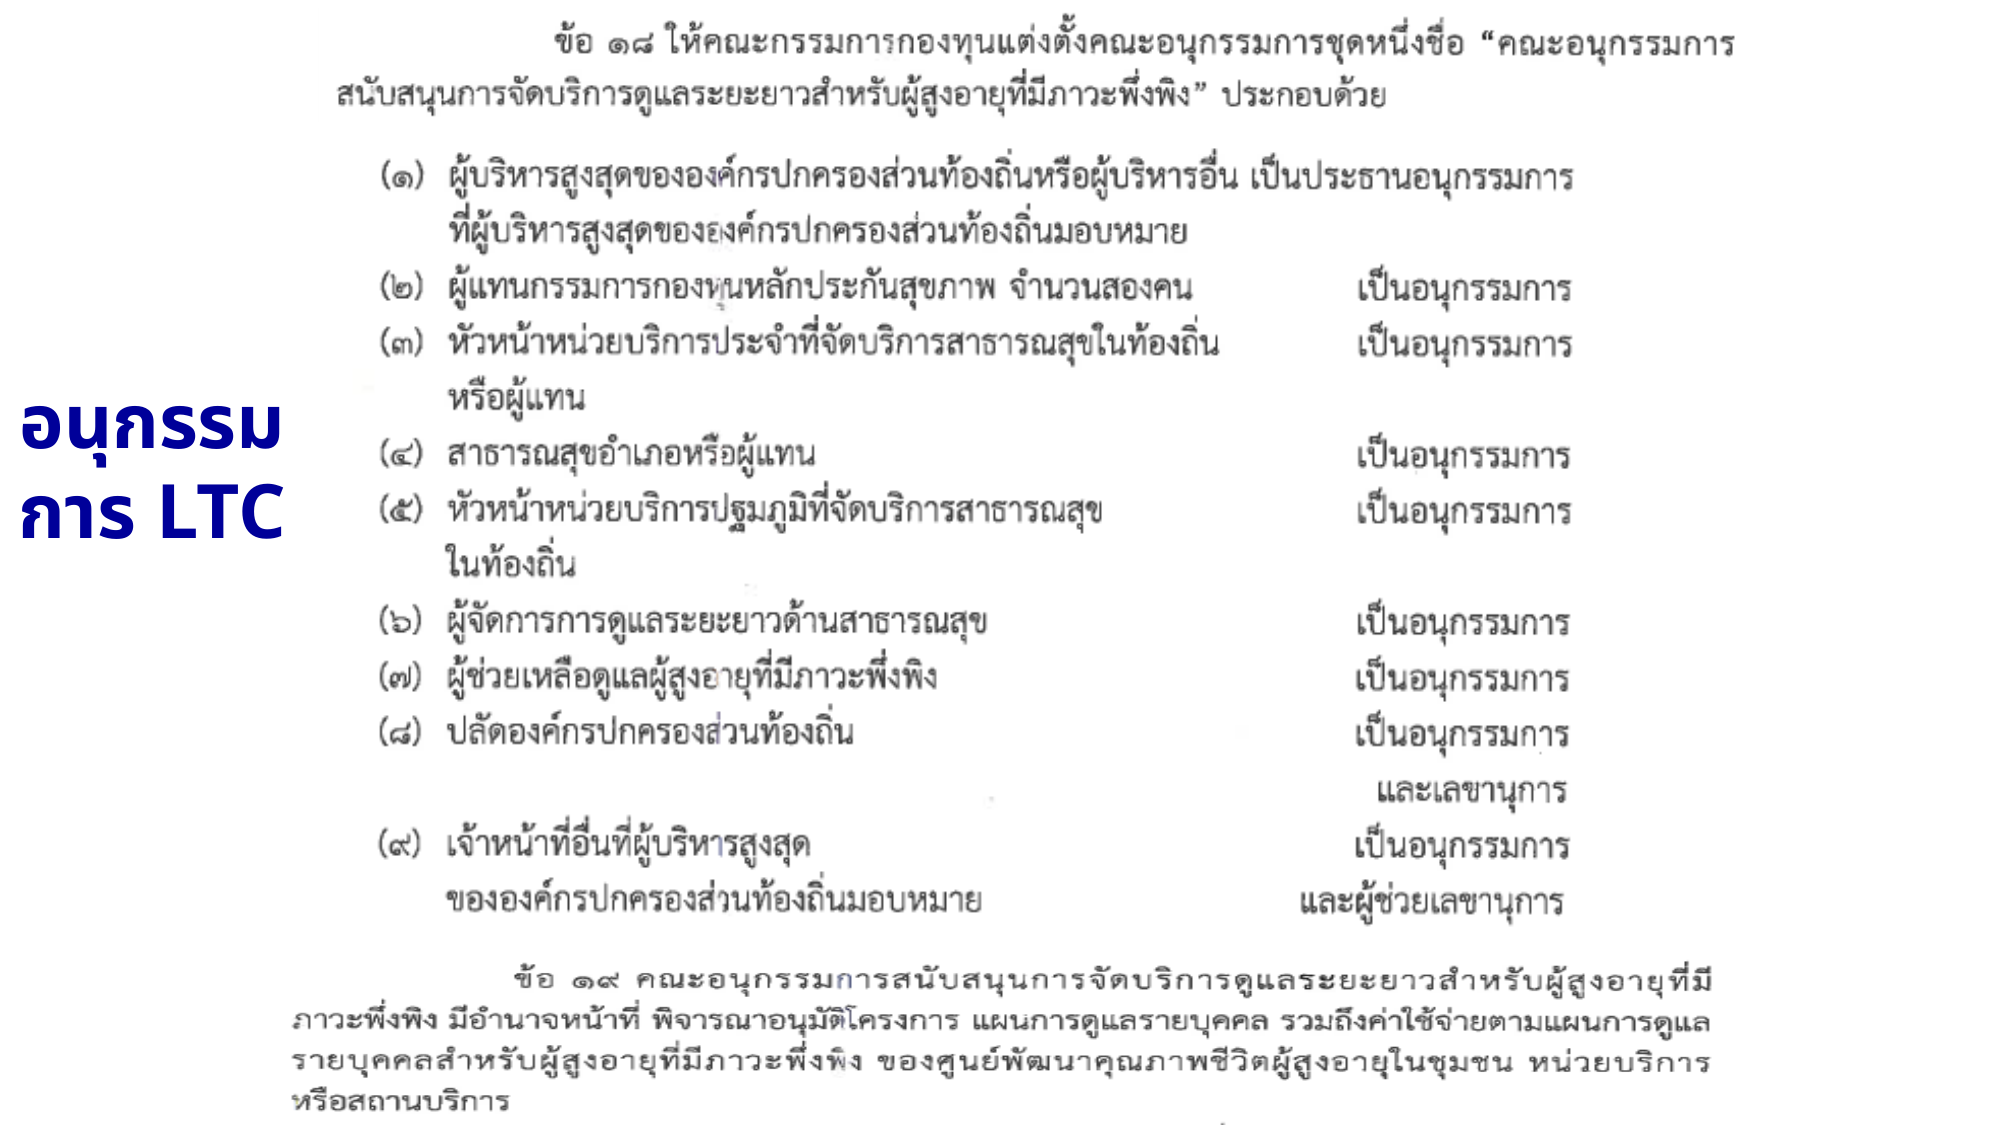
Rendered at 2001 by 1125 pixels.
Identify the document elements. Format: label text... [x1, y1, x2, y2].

picture [352, 147, 1593, 943]
picture [274, 944, 1730, 1125]
picture [317, 8, 1753, 122]
text_box อนุกรรมการ LTC [0, 366, 305, 562]
